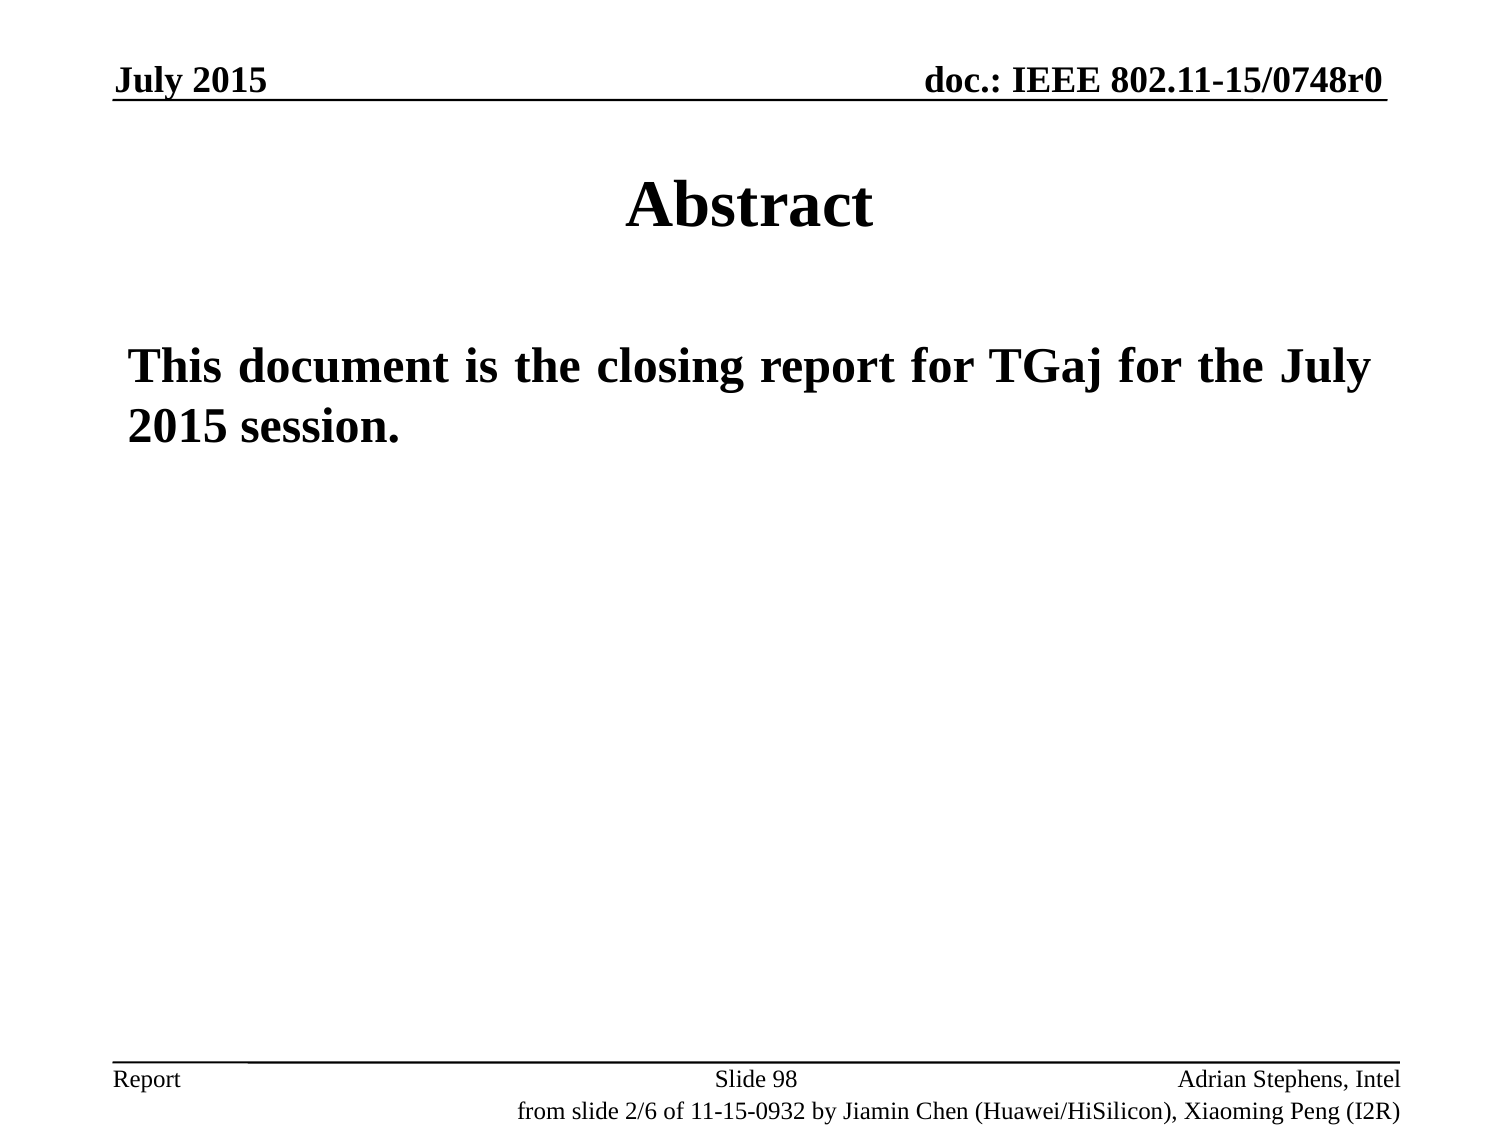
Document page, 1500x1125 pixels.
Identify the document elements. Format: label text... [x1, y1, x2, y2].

footer Adrian Stephens, Intel [480, 1061, 1402, 1087]
title Abstract [112, 112, 1388, 288]
text_box from slide 2/6 of 11-15-0932 by Jiamin Chen (Huawei/HiSilicon), Xiaoming Peng (I2R) [343, 1087, 1417, 1125]
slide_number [114, 54, 374, 101]
list This document is the closing report for TGaj for the July 2015 session. [112, 324, 1388, 1000]
